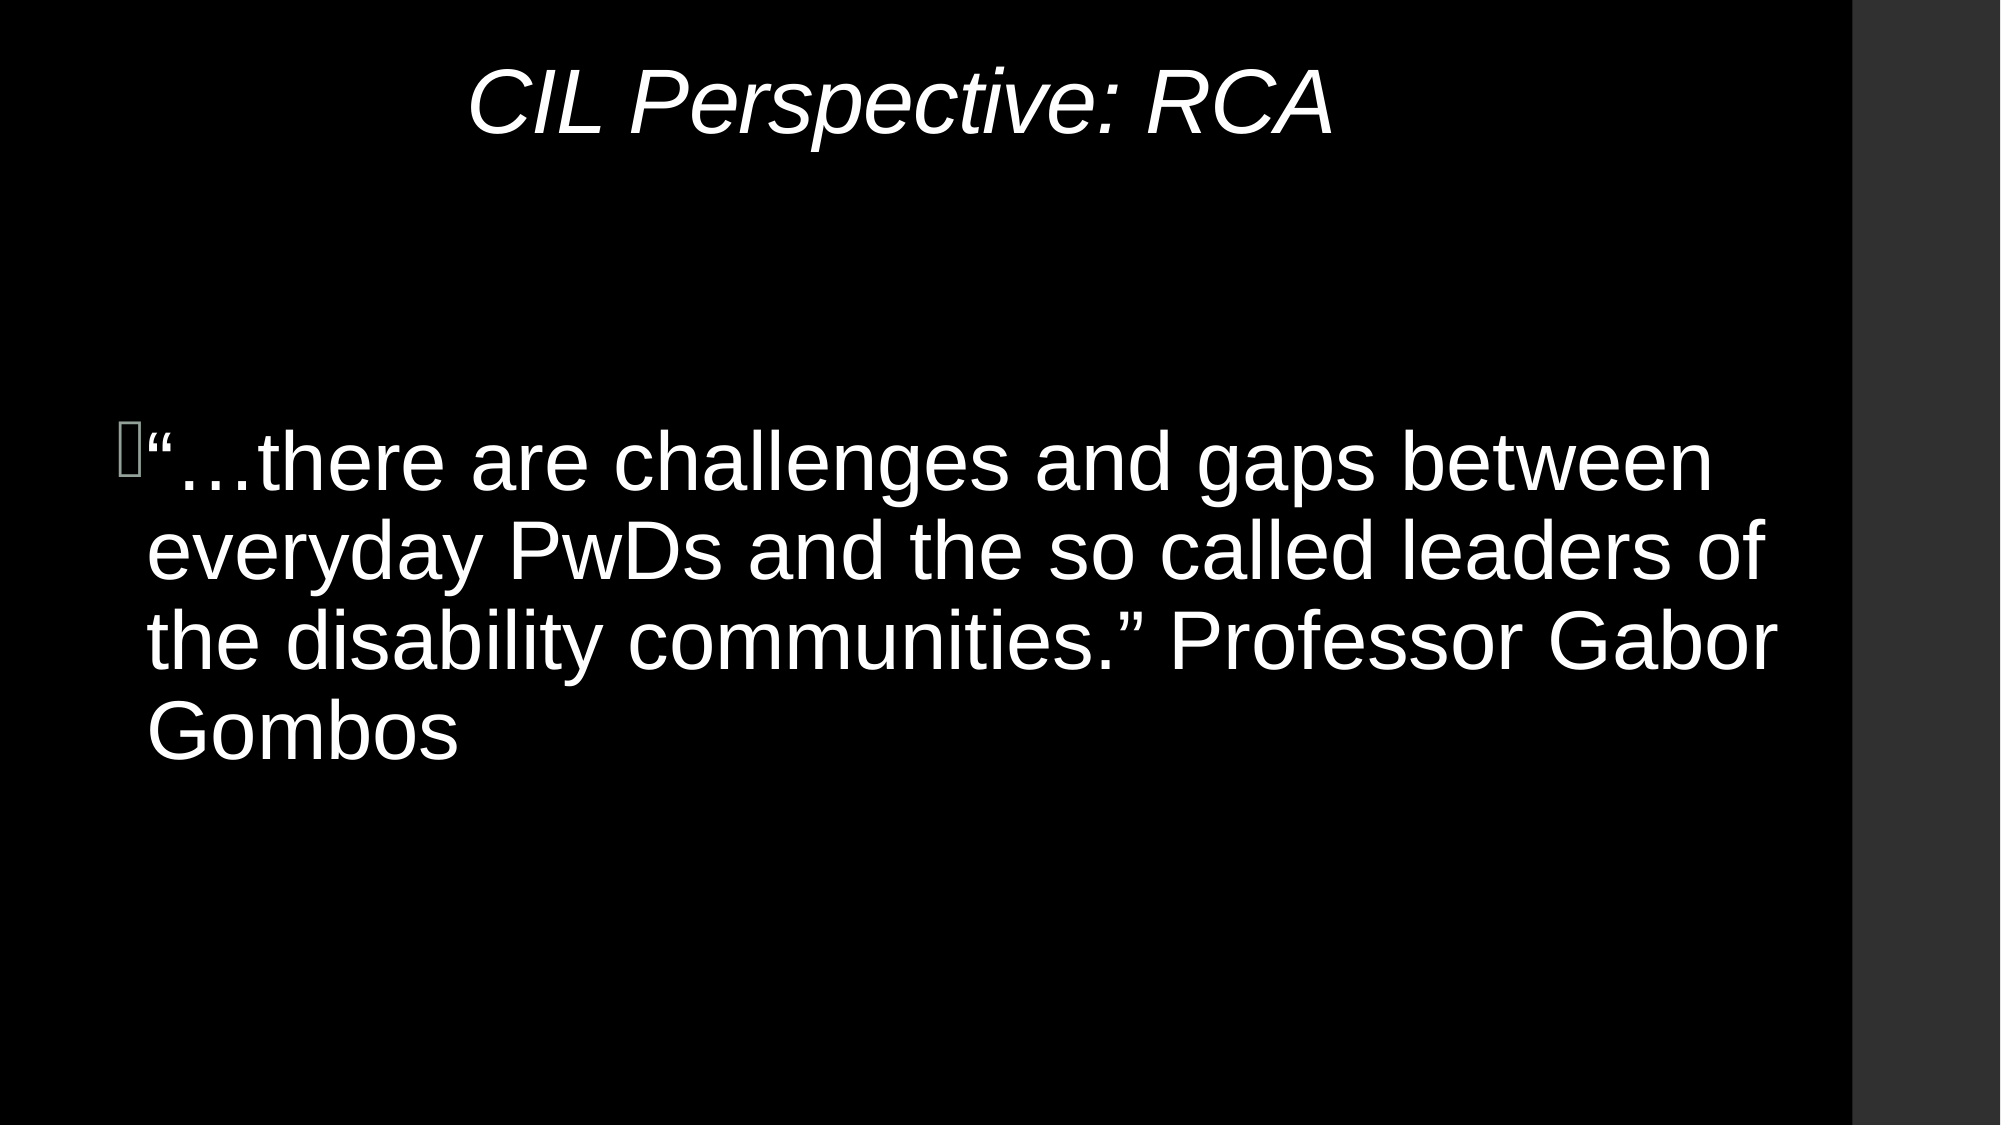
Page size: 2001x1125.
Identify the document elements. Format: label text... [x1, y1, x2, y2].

title CIL Perspective: RCA [144, 38, 1660, 160]
list “…there are challenges and gaps between everyday PwDs and the so called leaders of the disability communities.” Professor Gabor Gombos [11, 160, 1856, 1125]
